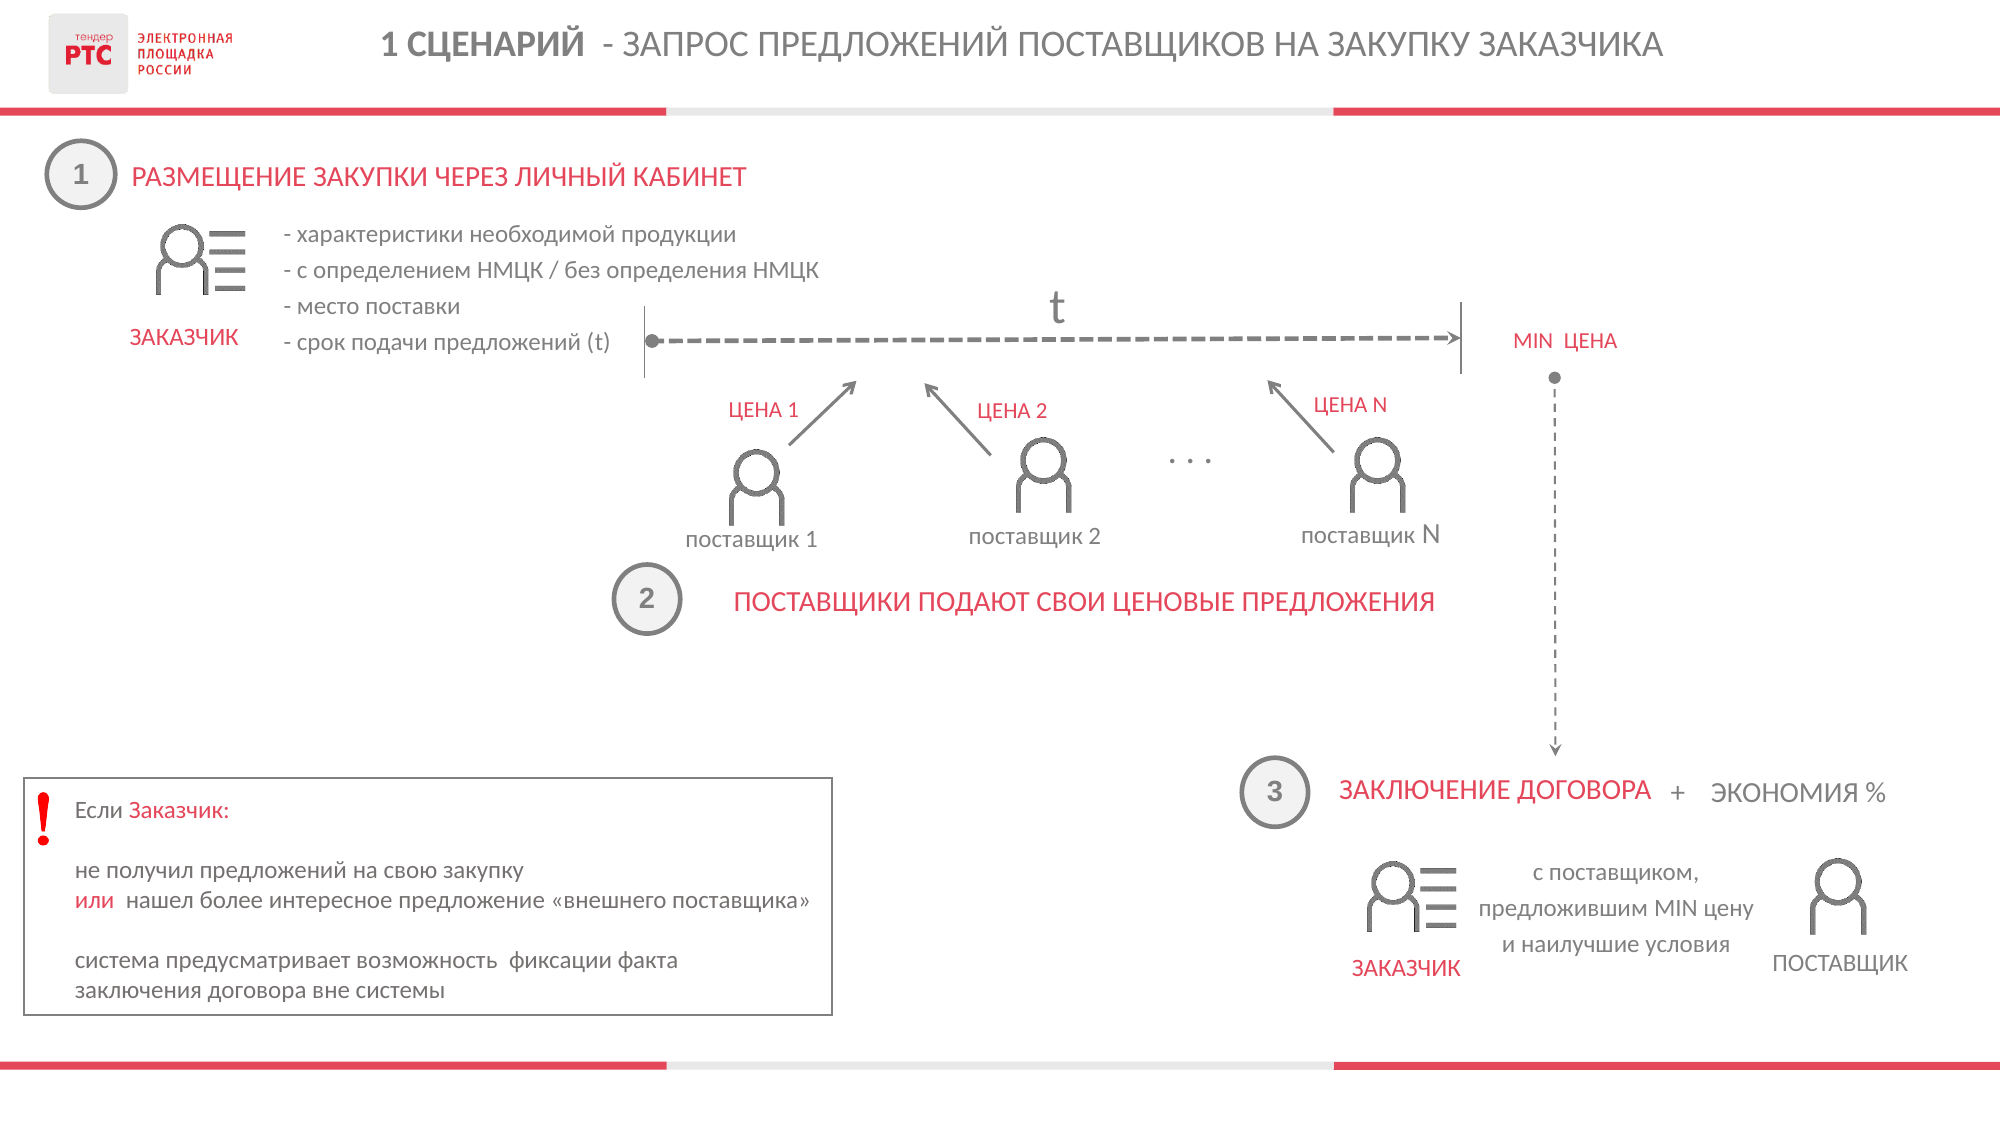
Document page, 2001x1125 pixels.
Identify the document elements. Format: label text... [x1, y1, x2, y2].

text_box 2 [613, 564, 670, 634]
text_box ЗАКЛЮЧЕНИЕ ДОГОВОРА [1323, 762, 1622, 813]
picture [727, 448, 785, 526]
text_box 1 СЦЕНАРИЙ - ЗАПРОС ПРЕДЛОЖЕНИЙ ПОСТАВЩИКОВ НА ЗАКУПКУ ЗАКАЗЧИКА [364, 11, 1695, 72]
picture [1808, 857, 1867, 935]
text_box поставщик 1 [670, 515, 887, 561]
text_box 1 [46, 140, 104, 208]
text_box t [1034, 266, 1093, 337]
text_box 3 [1241, 757, 1309, 827]
picture [47, 13, 232, 94]
text_box ЗАКАЗЧИК [1337, 943, 1493, 989]
text_box РАЗМЕЩЕНИЕ ЗАКУПКИ ЧЕРЕЗ ЛИЧНЫЙ КАБИНЕТ [101, 149, 778, 200]
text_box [1267, 380, 1334, 453]
text_box . . . [1152, 409, 1229, 479]
text_box ПОСТАВЩИК [1757, 939, 1924, 984]
text_box - характеристики необходимой продукции - с определением НМЦК / без определения НМЦК - место поставки - срок подачи предложений (t) [268, 204, 836, 393]
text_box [789, 380, 857, 446]
picture [1343, 828, 1479, 964]
text_box ЦЕНА 2 [991, 388, 1068, 431]
picture [132, 192, 268, 327]
text_box c поставщиком, предложившим MIN цену и наилучшие условия [1479, 842, 1773, 965]
text_box поставщик N [1286, 507, 1503, 557]
text_box [23, 777, 833, 1016]
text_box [924, 383, 991, 456]
picture [13, 783, 71, 857]
text_box + ЭКОНОМИЯ % [1622, 758, 1935, 816]
text_box MIN ЦЕНА [1471, 318, 1660, 361]
text_box ПОСТАВЩИКИ ПОДАЮТ СВОИ ЦЕНОВЫЕ ПРЕДЛОЖЕНИЯ [647, 574, 1522, 625]
picture [1348, 436, 1406, 513]
text_box поставщик 2 [954, 512, 1171, 557]
text_box ЦЕНА 1 [708, 386, 789, 429]
picture [1014, 436, 1072, 513]
text_box ЦЕНА N [1334, 381, 1406, 424]
text_box ЗАКАЗЧИК [114, 312, 268, 358]
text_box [651, 337, 1460, 341]
